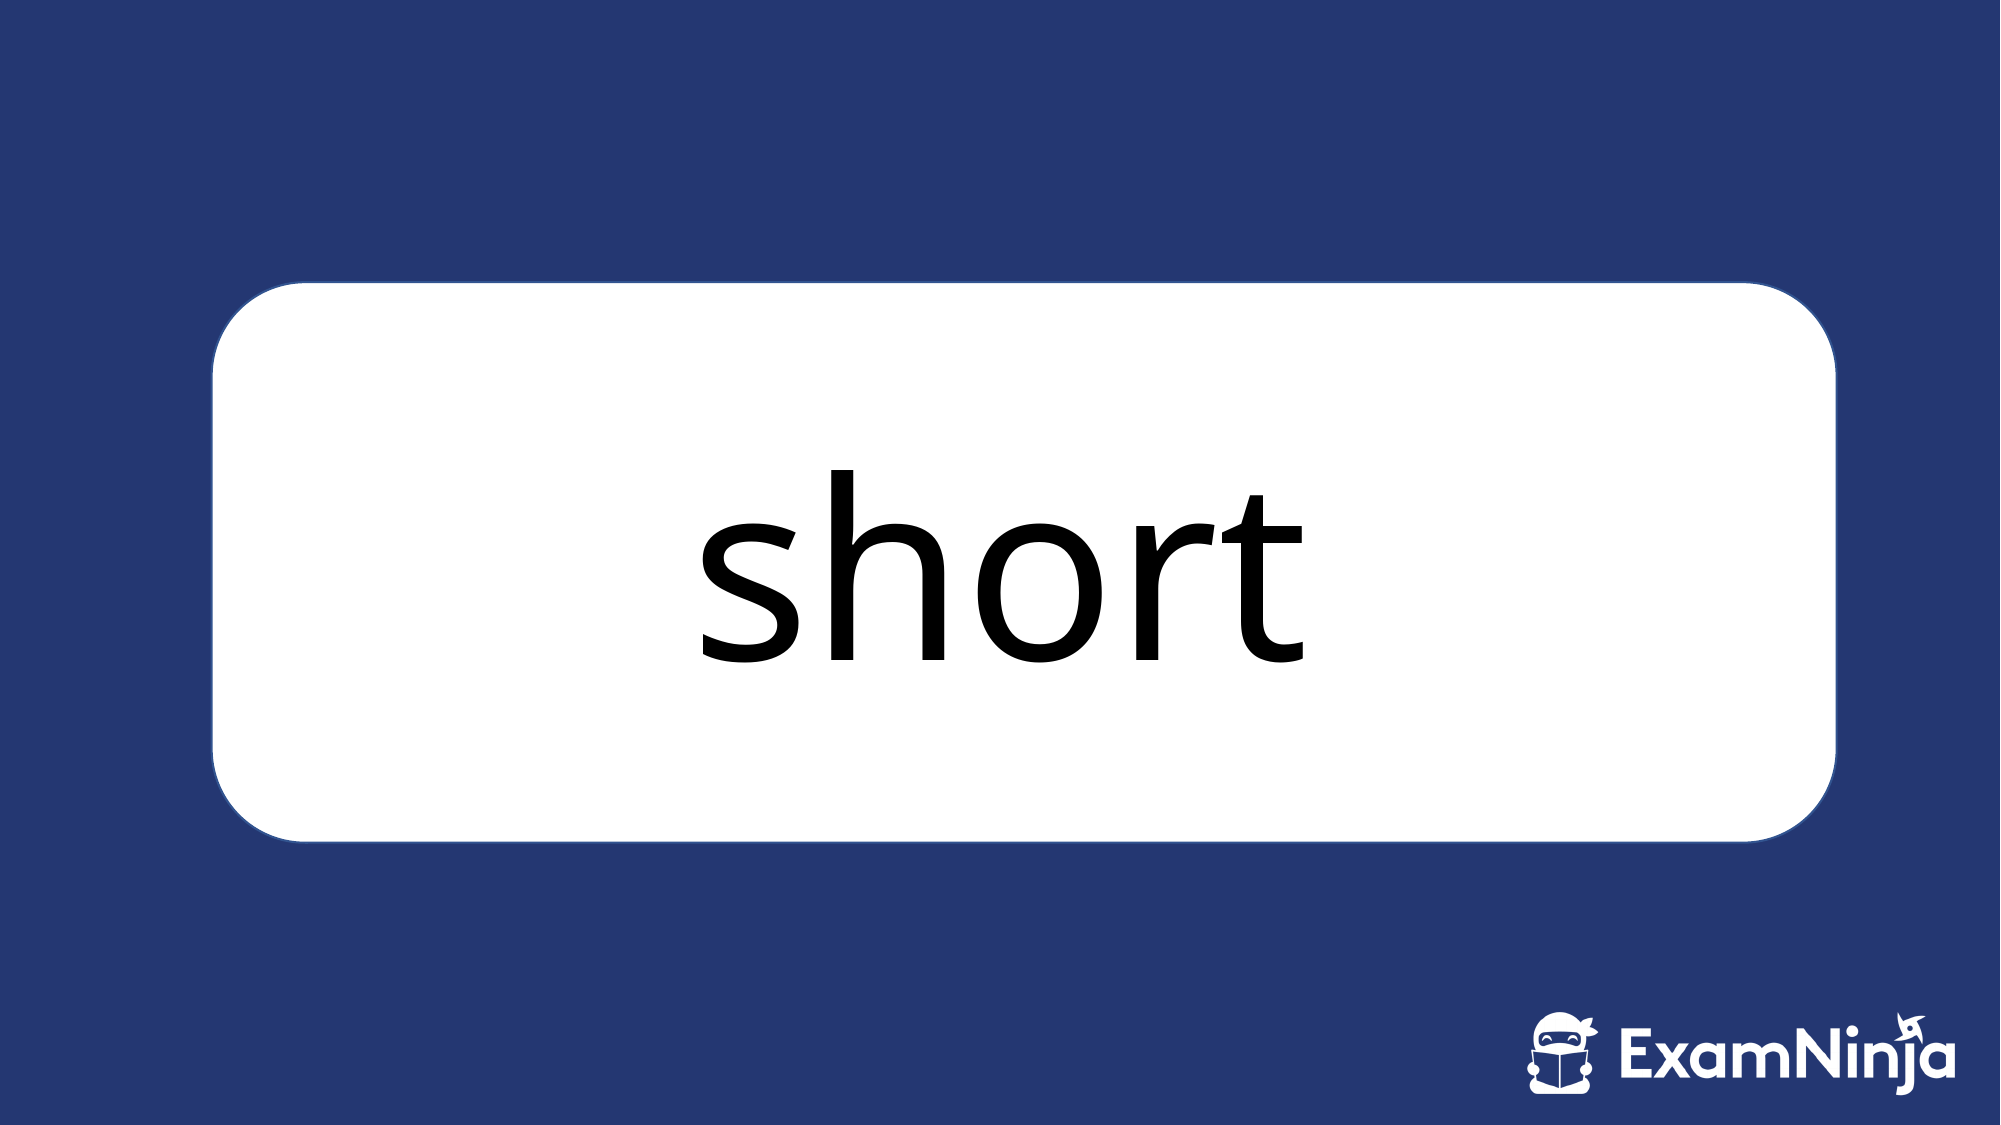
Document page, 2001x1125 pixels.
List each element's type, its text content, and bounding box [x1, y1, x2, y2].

text_box short [143, 403, 1857, 719]
text_box [210, 719, 1838, 844]
text_box [210, 281, 1838, 403]
picture [1501, 1003, 1979, 1102]
